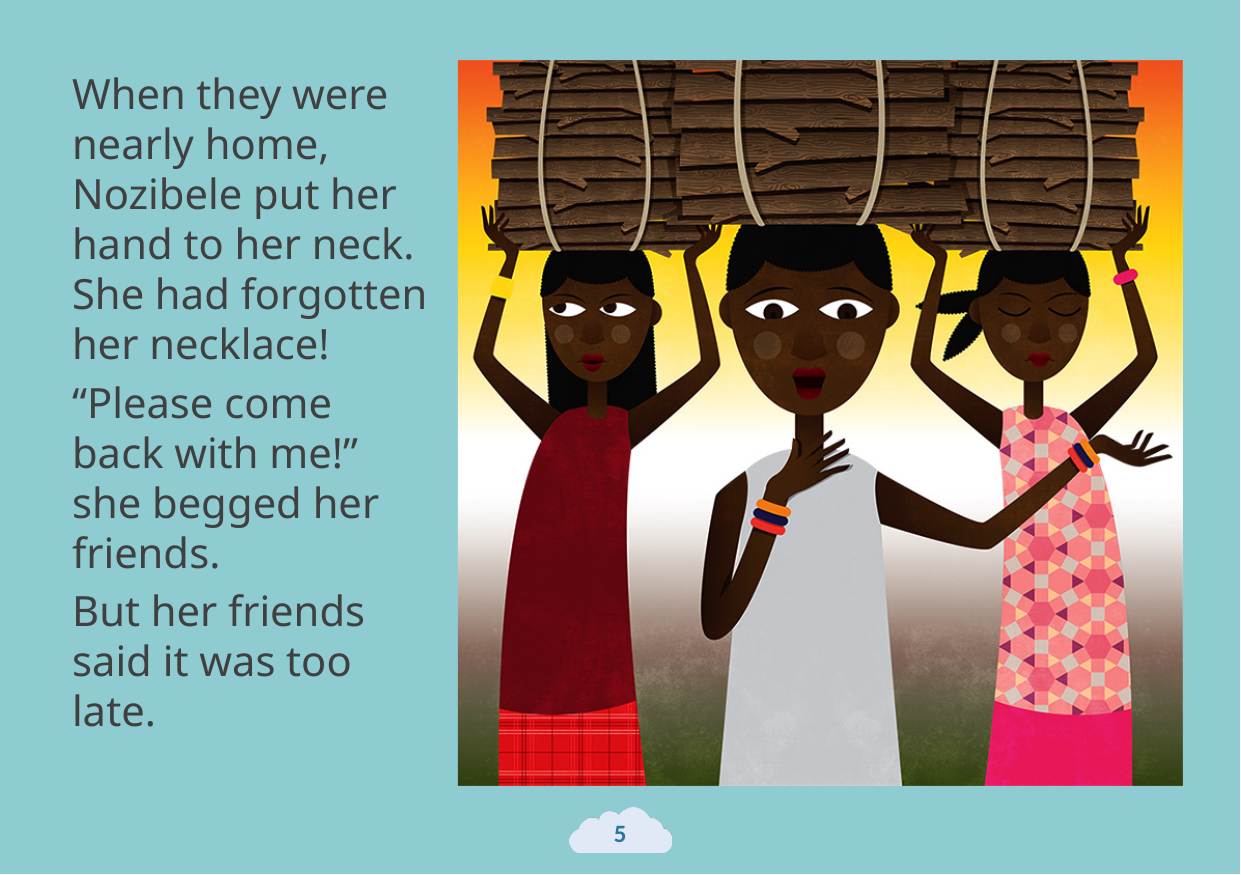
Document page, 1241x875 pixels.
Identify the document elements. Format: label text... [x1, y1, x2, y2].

list When they were nearly home, Nozibele put her hand to her neck. She had forgotten her necklace! “Please come back with me!” she begged her friends. But her friends said it was too late. [60, 61, 443, 781]
slide_number 5 [569, 810, 672, 857]
picture [457, 60, 1184, 786]
